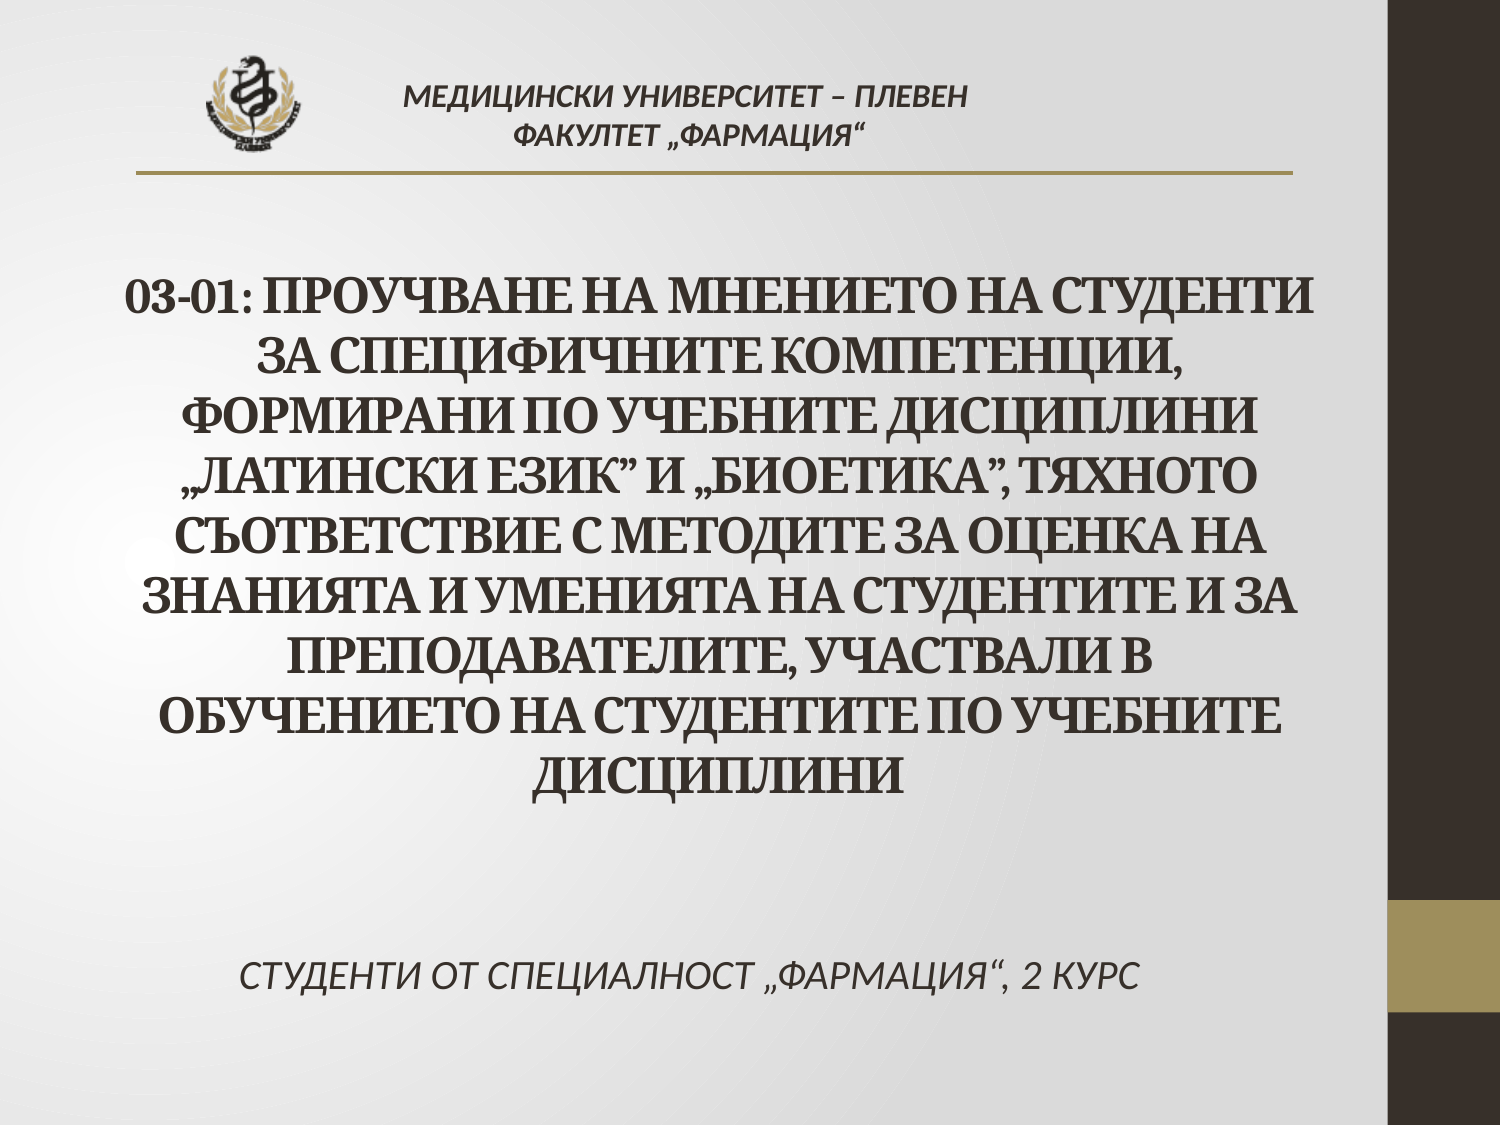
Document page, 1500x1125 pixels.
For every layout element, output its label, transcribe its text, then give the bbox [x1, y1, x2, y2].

text_box МЕДИЦИНСКИ УНИВЕРСИТЕТ – ПЛЕВЕН ФАКУЛТЕТ „ФАРМАЦИЯ“ [159, 66, 1220, 165]
picture [206, 54, 304, 154]
subtitle СТУДЕНТИ ОТ СПЕЦИАЛНОСТ „ФАРМАЦИЯ“, 2 КУРС [159, 940, 1220, 1012]
title 03-01: ПРОУЧВАНЕ НА МНЕНИЕТО НА СТУДЕНТИ ЗА СПЕЦИФИЧНИТЕ КОМПЕТЕНЦИИ, ФОРМИРАНИ ПО УЧЕБНИТЕ ДИСЦИПЛИНИ „ЛАТИНСКИ ЕЗИК” И „БИОЕТИКА”, ТЯХНОТО СЪОТВЕТСТВИЕ С МЕТОДИТЕ ЗА ОЦЕНКА НА ЗНАНИЯТА И УМЕНИЯТА НА СТУДЕНТИТЕ И ЗА ПРЕПОДАВАТЕЛИТЕ, УЧАСТВАЛИ В ОБУЧЕНИЕТО НА СТУДЕНТИТЕ ПО УЧЕБНИТЕ ДИСЦИПЛИНИ [100, 243, 1338, 811]
